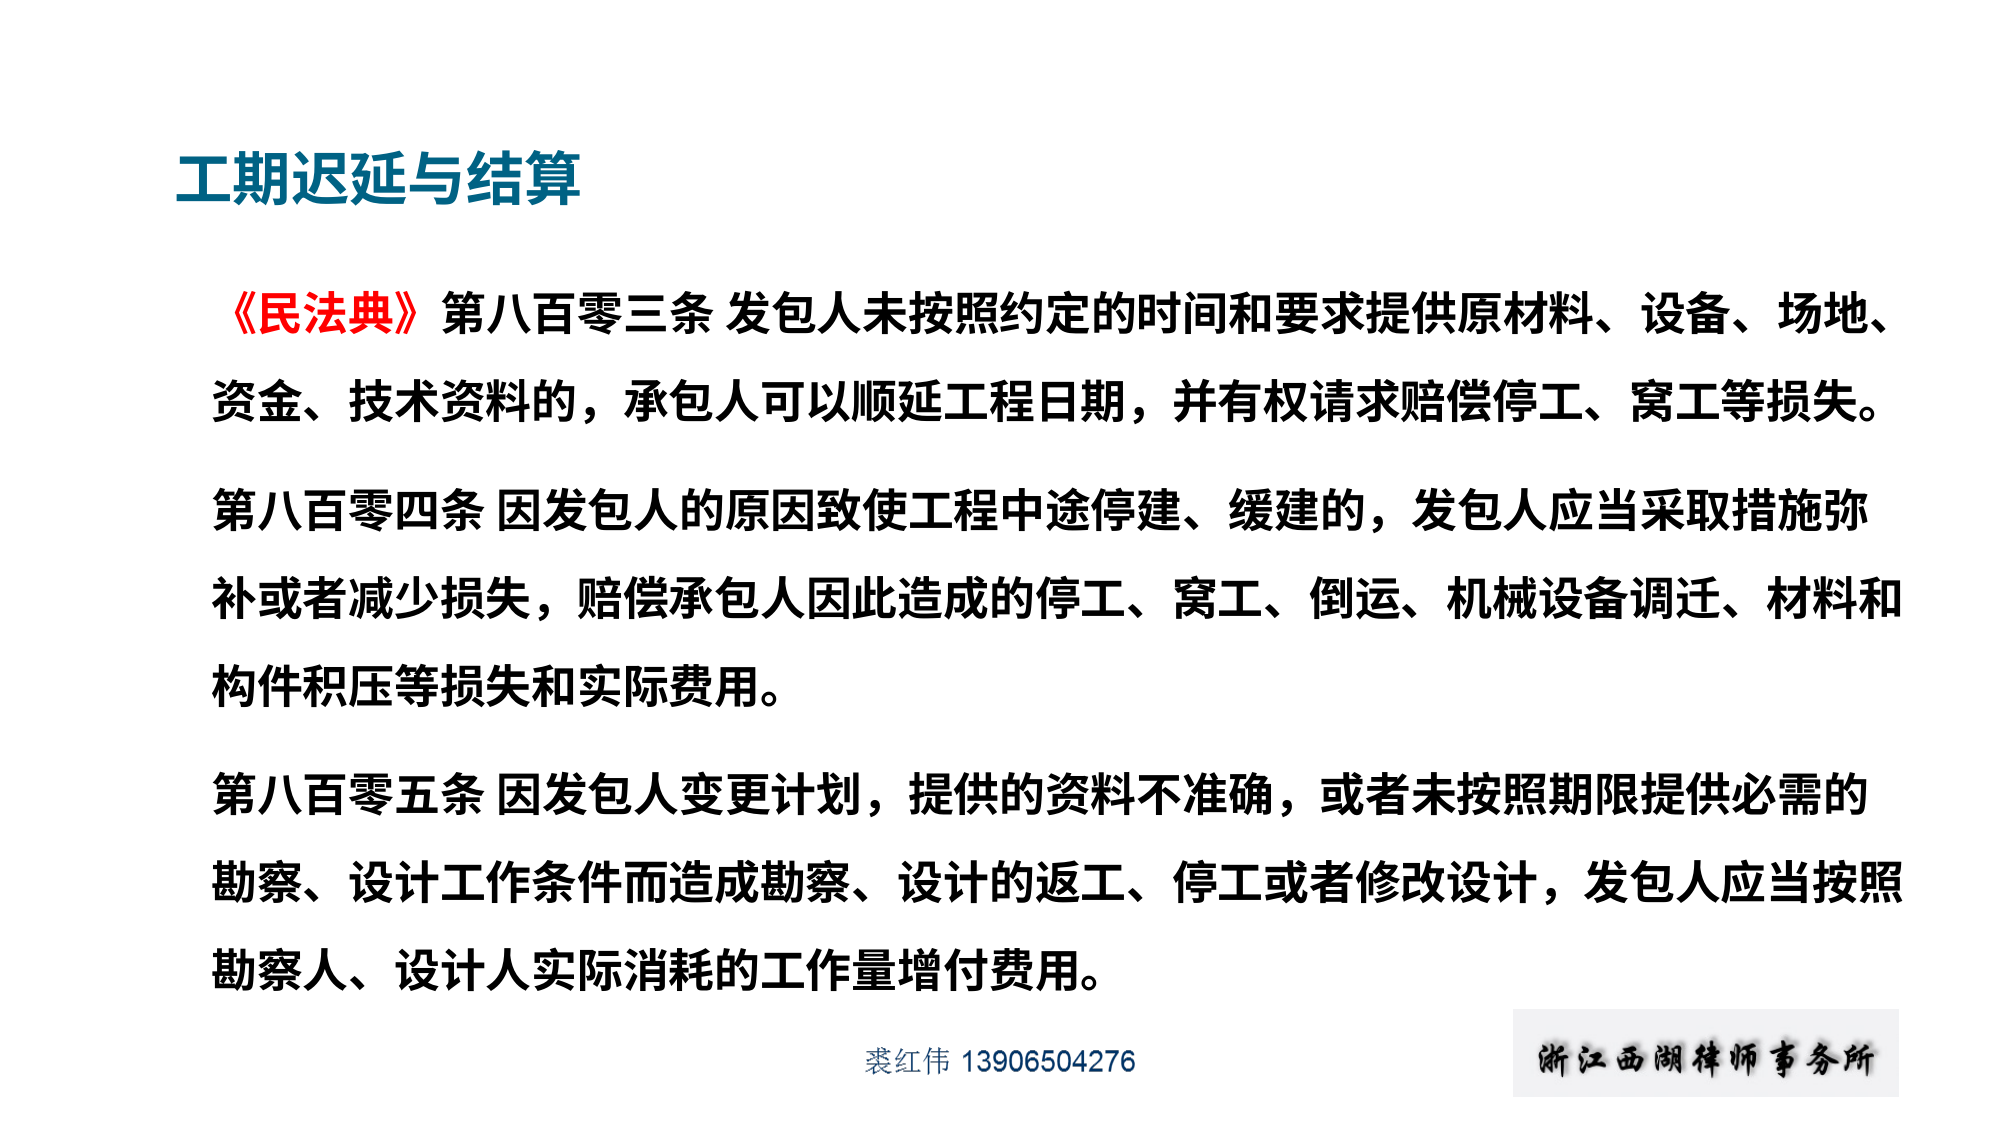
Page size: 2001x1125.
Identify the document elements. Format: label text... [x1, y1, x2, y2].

title 工期迟延与结算 [159, 135, 1537, 221]
picture [845, 1032, 1154, 1097]
subtitle 《民法典》第八百零三条 发包人未按照约定的时间和要求提供原材料、设备、场地、资金、技术资料的，承包人可以顺延工程日期，并有权请求赔偿停工、窝工等损失。 第八百零四条 因发包人的原因致使工程中途停建、缓建的，发包人应当采取措施弥补或者减少损失，赔偿承包人因此造成的停工、窝工、倒运、机械设备调迁、材料和构件积压等损失和实际费用。 第八百零五条 因发包人变更计划，提供的资料不准确，或者未按照期限提供必需的勘察、设计工作条件而造成勘察、设计的返工、停工或者修改设计，发包人应当按照勘察人、设计人实际消耗的工作量增付费用。 [196, 244, 1921, 1033]
picture [1513, 1009, 1899, 1097]
